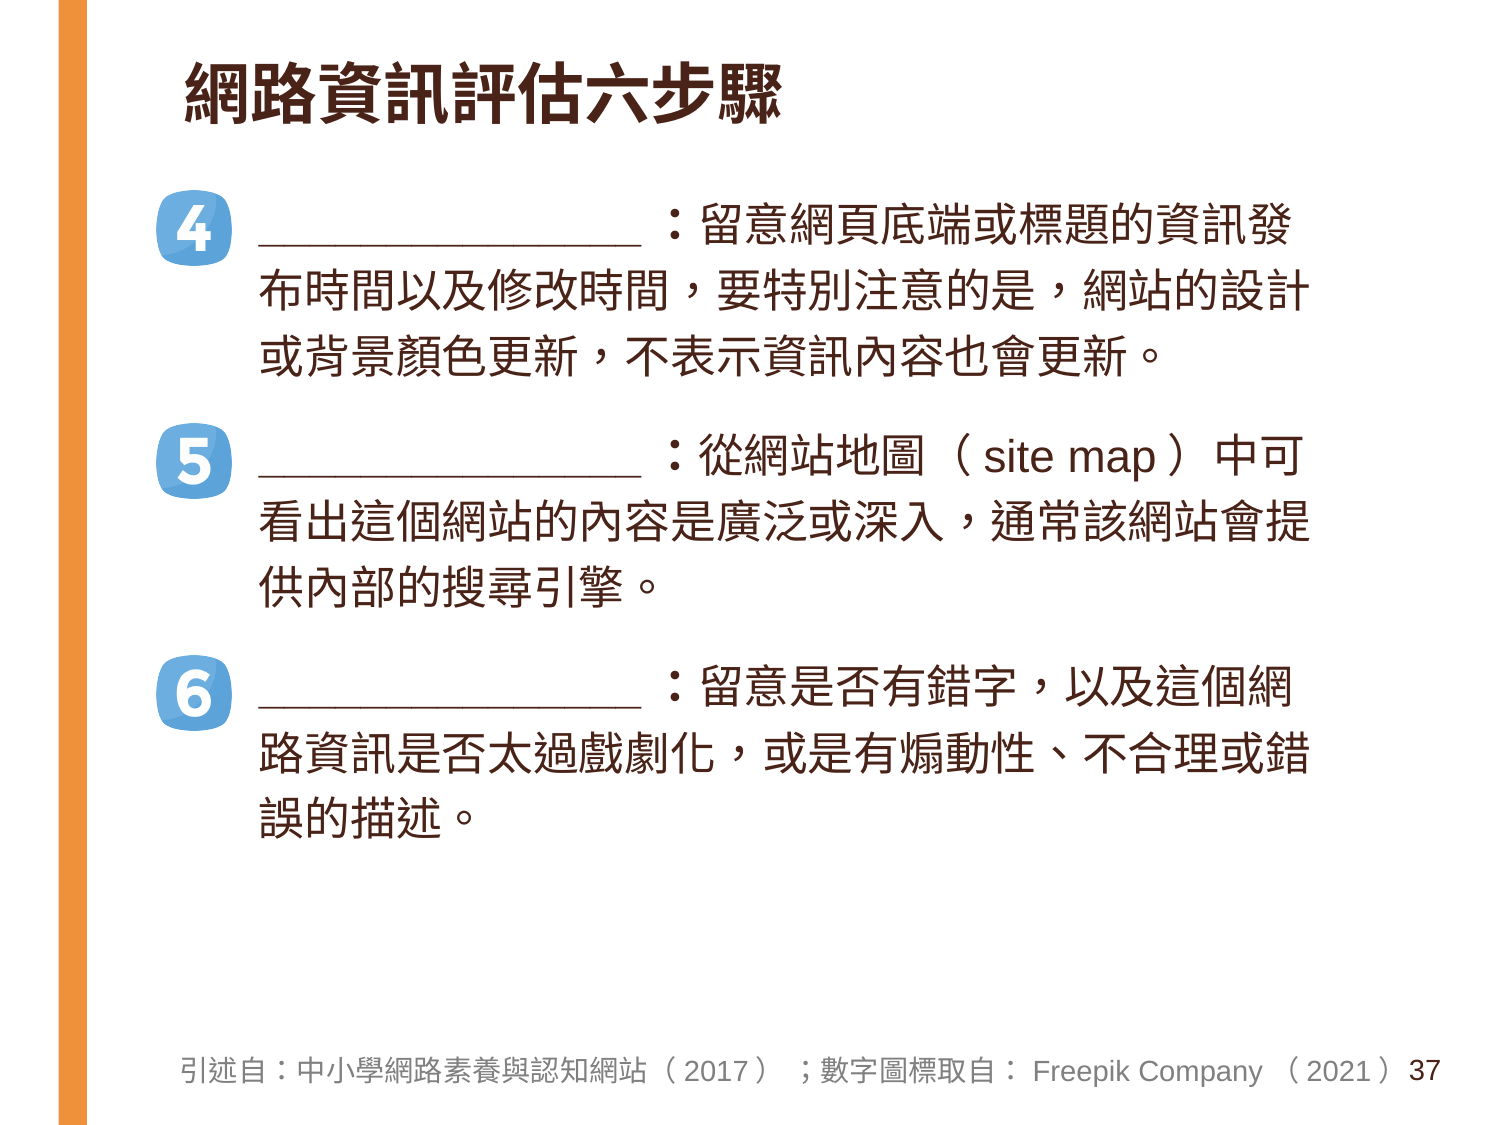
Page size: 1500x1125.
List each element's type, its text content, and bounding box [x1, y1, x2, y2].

list _______________：留意網頁底端或標題的資訊發布時間以及修改時間，要特別注意的是，網站的設計或背景顏色更新，不表示資訊內容也會更新。 _______________：從網站地圖（site map）中可看出這個網站的內容是廣泛或深入，通常該網站會提供內部的搜尋引擎。 _______________：留意是否有錯字，以及這個網路資訊是否太過戲劇化，或是有煽動性、不合理或錯誤的描述。 [168, 177, 1351, 1044]
title 網路資訊評估六步驟 [168, 53, 1351, 168]
picture [156, 655, 232, 731]
picture [156, 190, 232, 266]
slide_number 37 [1259, 1035, 1457, 1102]
text_box 引述自：中小學網路素養與認知網站（2017） ；數字圖標取自：Freepik Company（2021） [164, 1044, 1423, 1095]
picture [156, 423, 232, 499]
